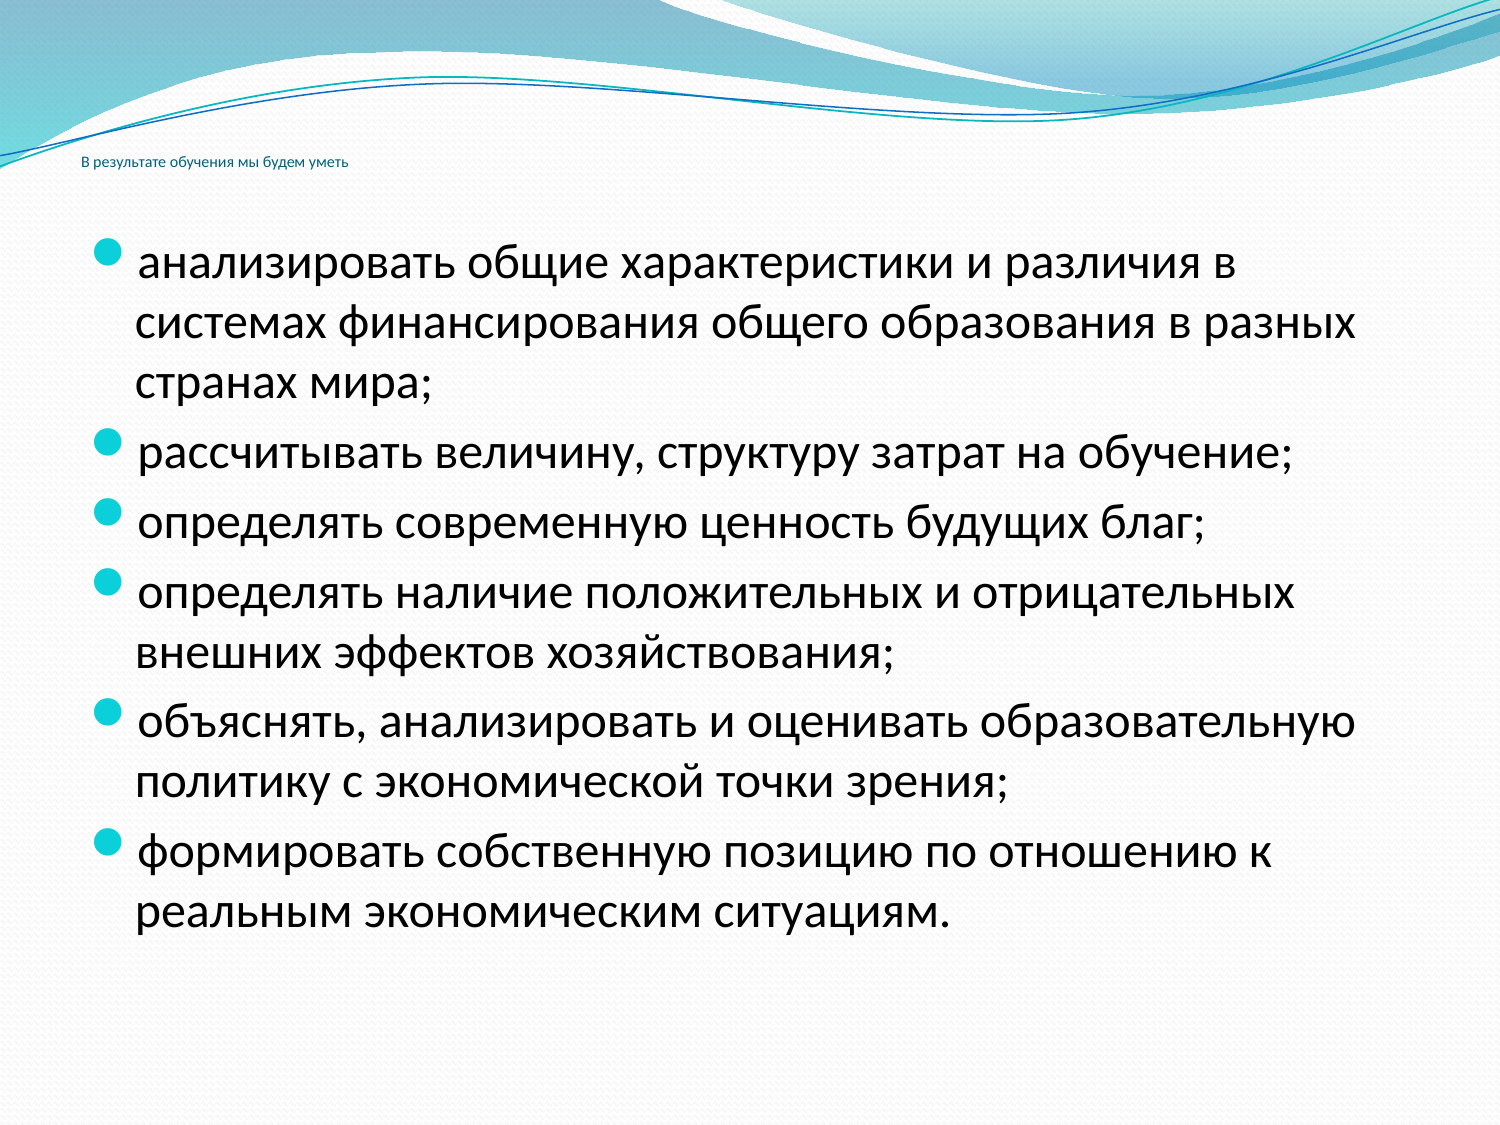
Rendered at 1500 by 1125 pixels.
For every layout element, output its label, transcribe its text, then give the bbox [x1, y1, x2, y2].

title В результате обучения мы будем уметь [74, 101, 1426, 174]
list анализировать общие характеристики и различия в системах финансирования общего образования в разных странах мира; рассчитывать величину, структуру затрат на обучение; определять современную ценность будущих благ; определять наличие положительных и отрицательных внешних эффектов хозяйствования; объяснять, анализировать и оценивать образовательную политику с экономической точки зрения; формировать собственную позицию по отношению к реальным экономическим ситуациям. [74, 220, 1426, 1024]
